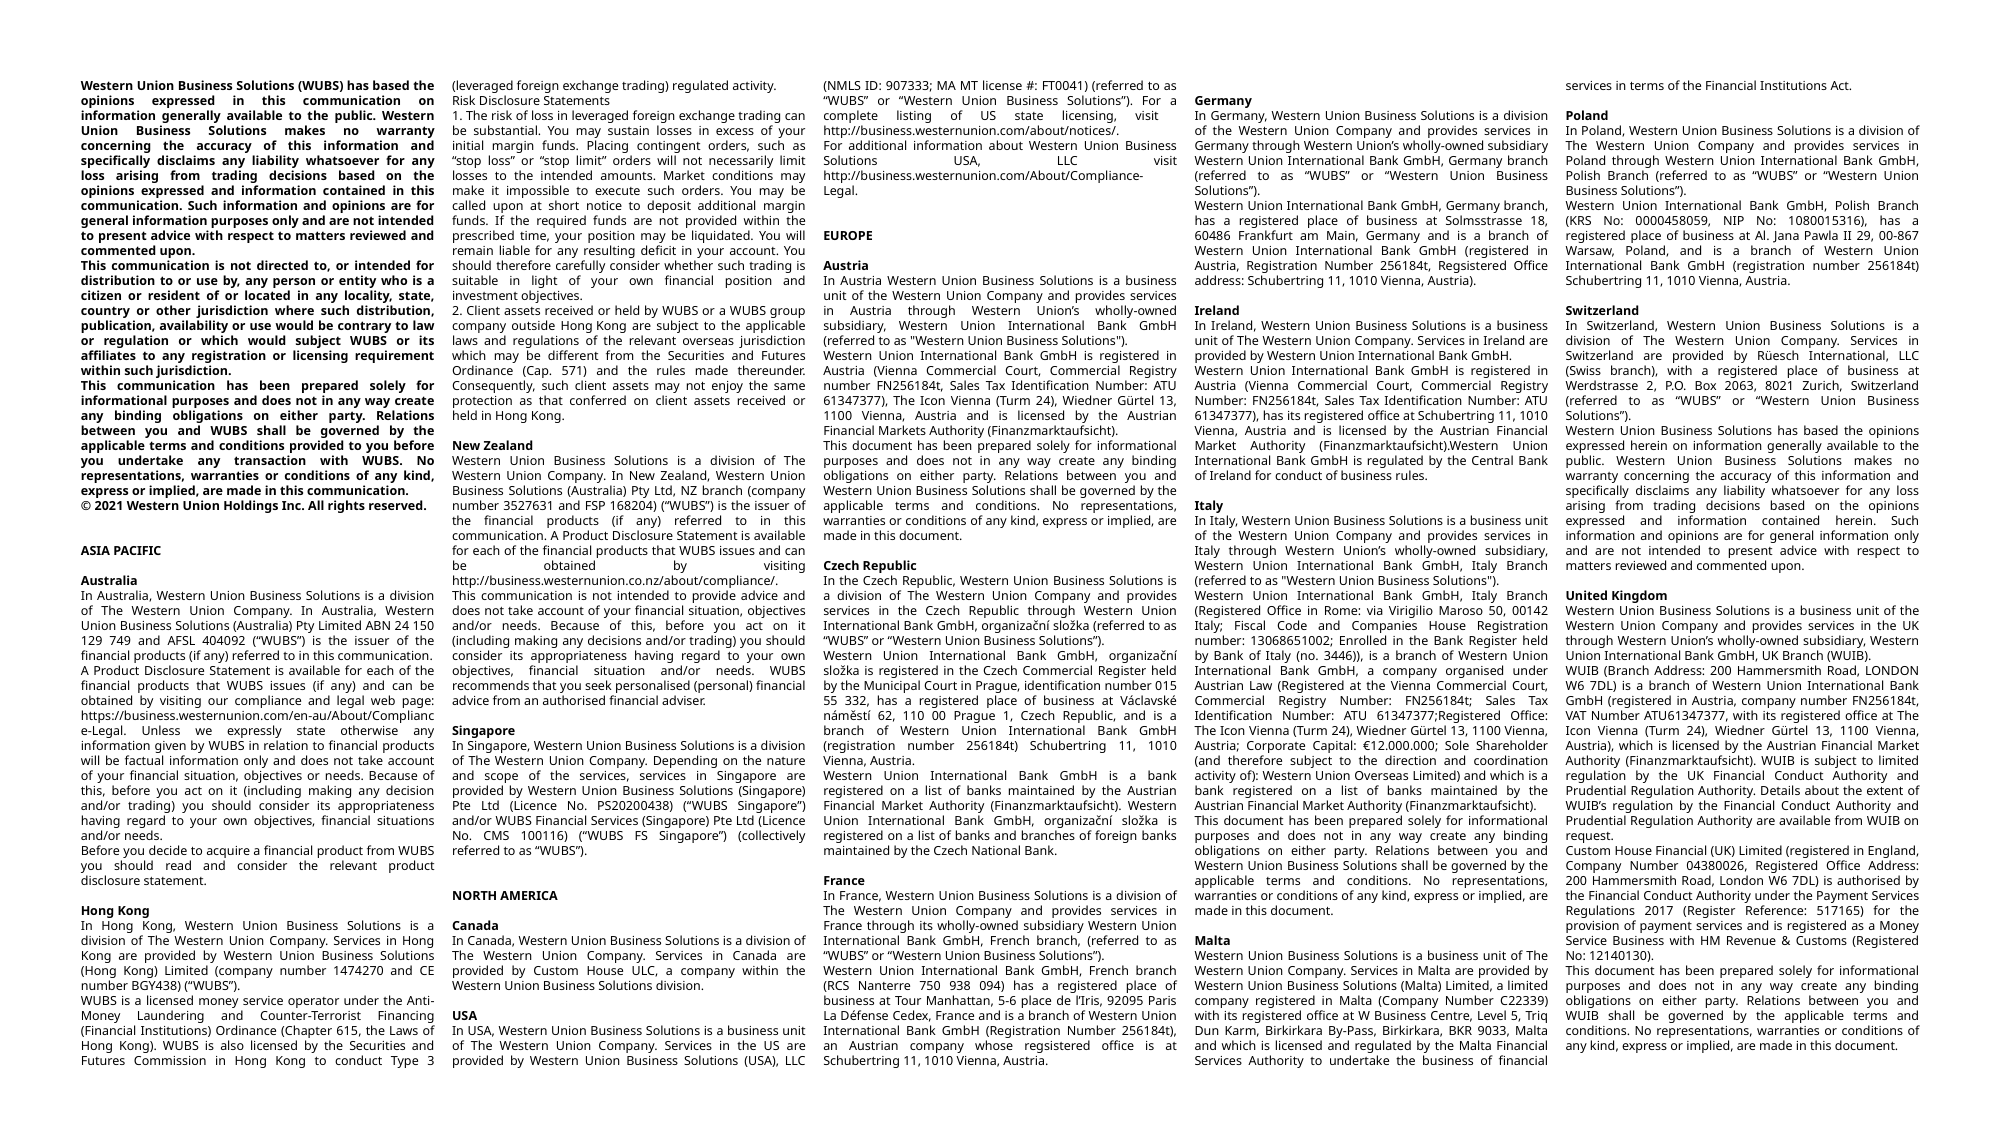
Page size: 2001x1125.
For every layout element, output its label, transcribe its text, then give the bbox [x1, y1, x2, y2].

text_box Western Union Business Solutions (WUBS) has based the opinions expressed in this communication on information generally available to the public. Western Union Business Solutions makes no warranty concerning the accuracy of this information and specifically disclaims any liability whatsoever for any loss arising from trading decisions based on the opinions expressed and information contained in this communication. Such information and opinions are for general information purposes only and are not intended to present advice with respect to matters reviewed and commented upon. This communication is not directed to, or intended for distribution to or use by, any person or entity who is a citizen or resident of or located in any locality, state, country or other jurisdiction where such distribution, publication, availability or use would be contrary to law or regulation or which would subject WUBS or its affiliates to any registration or licensing requirement within such jurisdiction. This communication has been prepared solely for informational purposes and does not in any way create any binding obligations on either party. Relations between you and WUBS shall be governed by the applicable terms and conditions provided to you before you undertake any transaction with WUBS. No representations, warranties or conditions of any kind, express or implied, are made in this communication. © 2021 Western Union Holdings Inc. All rights reserved. ASIA PACIFIC Australia In Australia, Western Union Business Solutions is a division of The Western Union Company. In Australia, Western Union Business Solutions (Australia) Pty Limited ABN 24 150 129 749 and AFSL 404092 (“WUBS”) is the issuer of the financial products (if any) referred to in this communication. A Product Disclosure Statement is available for each of the financial products that WUBS issues (if any) and can be obtained by visiting our compliance and legal web page: https://business.westernunion.com/en-au/About/Compliance-Legal. Unless we expressly state otherwise any information given by WUBS in relation to financial products will be factual information only and does not take account of your financial situation, objectives or needs. Because of this, before you act on it (including making any decision and/or trading) you should consider its appropriateness having regard to your own objectives, financial situations and/or needs. Before you decide to acquire a financial product from WUBS you should read and consider the relevant product disclosure statement. Hong Kong In Hong Kong, Western Union Business Solutions is a division of The Western Union Company. Services in Hong Kong are provided by Western Union Business Solutions (Hong Kong) Limited (company number 1474270 and CE number BGY438) (“WUBS”). WUBS is a licensed money service operator under the Anti-Money Laundering and Counter-Terrorist Financing (Financial Institutions) Ordinance (Chapter 615, the Laws of Hong Kong). WUBS is also licensed by the Securities and Futures Commission in Hong Kong to conduct Type 3 (leveraged foreign exchange trading) regulated activity. Risk Disclosure Statements 1. The risk of loss in leveraged foreign exchange trading can be substantial. You may sustain losses in excess of your initial margin funds. Placing contingent orders, such as “stop loss” or “stop limit” orders will not necessarily limit losses to the intended amounts. Market conditions may make it impossible to execute such orders. You may be called upon at short notice to deposit additional margin funds. If the required funds are not provided within the prescribed time, your position may be liquidated. You will remain liable for any resulting deficit in your account. You should therefore carefully consider whether such trading is suitable in light of your own financial position and investment objectives. 2. Client assets received or held by WUBS or a WUBS group company outside Hong Kong are subject to the applicable laws and regulations of the relevant overseas jurisdiction which may be different from the Securities and Futures Ordinance (Cap. 571) and the rules made thereunder. Consequently, such client assets may not enjoy the same protection as that conferred on client assets received or held in Hong Kong. New Zealand Western Union Business Solutions is a division of The Western Union Company. In New Zealand, Western Union Business Solutions (Australia) Pty Ltd, NZ branch (company number 3527631 and FSP 168204) (“WUBS”) is the issuer of the financial products (if any) referred to in this communication. A Product Disclosure Statement is available for each of the financial products that WUBS issues and can be obtained by visiting http://business.westernunion.co.nz/about/compliance/. This communication is not intended to provide advice and does not take account of your financial situation, objectives and/or needs. Because of this, before you act on it (including making any decisions and/or trading) you should consider its appropriateness having regard to your own objectives, financial situation and/or needs. WUBS recommends that you seek personalised (personal) financial advice from an authorised financial adviser. Singapore In Singapore, Western Union Business Solutions is a division of The Western Union Company. Depending on the nature and scope of the services, services in Singapore are provided by Western Union Business Solutions (Singapore) Pte Ltd (Licence No. PS20200438) (“WUBS Singapore”) and/or WUBS Financial Services (Singapore) Pte Ltd (Licence No. CMS 100116) (“WUBS FS Singapore”) (collectively referred to as “WUBS”). NORTH AMERICA Canada In Canada, Western Union Business Solutions is a division of The Western Union Company. Services in Canada are provided by Custom House ULC, a company within the Western Union Business Solutions division. USA In USA, Western Union Business Solutions is a business unit of The Western Union Company. Services in the US are provided by Western Union Business Solutions (USA), LLC (NMLS ID: 907333; MA MT license #: FT0041) (referred to as “WUBS” or “Western Union Business Solutions”). For a complete listing of US state licensing, visit http://business.westernunion.com/about/notices/. For additional information about Western Union Business Solutions USA, LLC visit http://business.westernunion.com/About/Compliance-Legal. EUROPE Austria In Austria Western Union Business Solutions is a business unit of the Western Union Company and provides services in Austria through Western Union’s wholly-owned subsidiary, Western Union International Bank GmbH (referred to as "Western Union Business Solutions"). Western Union International Bank GmbH is registered in Austria (Vienna Commercial Court, Commercial Registry number FN256184t, Sales Tax Identification Number: ATU 61347377), The Icon Vienna (Turm 24), Wiedner Gürtel 13, 1100 Vienna, Austria and is licensed by the Austrian Financial Markets Authority (Finanzmarktaufsicht). This document has been prepared solely for informational purposes and does not in any way create any binding obligations on either party. Relations between you and Western Union Business Solutions shall be governed by the applicable terms and conditions. No representations, warranties or conditions of any kind, express or implied, are made in this document. Czech Republic In the Czech Republic, Western Union Business Solutions is a division of The Western Union Company and provides services in the Czech Republic through Western Union International Bank GmbH, organizační složka (referred to as “WUBS” or “Western Union Business Solutions”). Western Union International Bank GmbH, organizační složka is registered in the Czech Commercial Register held by the Municipal Court in Prague, identification number 015 55 332, has a registered place of business at Václavské náměstí 62, 110 00 Prague 1, Czech Republic, and is a branch of Western Union International Bank GmbH (registration number 256184t) Schubertring 11, 1010 Vienna, Austria. Western Union International Bank GmbH is a bank registered on a list of banks maintained by the Austrian Financial Market Authority (Finanzmarktaufsicht). Western Union International Bank GmbH, organizační složka is registered on a list of banks and branches of foreign banks maintained by the Czech National Bank. France In France, Western Union Business Solutions is a division of The Western Union Company and provides services in France through its wholly-owned subsidiary Western Union International Bank GmbH, French branch, (referred to as “WUBS” or “Western Union Business Solutions”). Western Union International Bank GmbH, French branch (RCS Nanterre 750 938 094) has a registered place of business at Tour Manhattan, 5-6 place de l’Iris, 92095 Paris La Défense Cedex, France and is a branch of Western Union International Bank GmbH (Registration Number 256184t), an Austrian company whose regsistered office is at Schubertring 11, 1010 Vienna, Austria. Germany In Germany, Western Union Business Solutions is a division of the Western Union Company and provides services in Germany through Western Union’s wholly-owned subsidiary Western Union International Bank GmbH, Germany branch (referred to as “WUBS” or “Western Union Business Solutions”). Western Union International Bank GmbH, Germany branch, has a registered place of business at Solmsstrasse 18, 60486 Frankfurt am Main, Germany and is a branch of Western Union International Bank GmbH (registered in Austria, Registration Number 256184t, Regsistered Office address: Schubertring 11, 1010 Vienna, Austria). Ireland In Ireland, Western Union Business Solutions is a business unit of The Western Union Company. Services in Ireland are provided by Western Union International Bank GmbH. Western Union International Bank GmbH is registered in Austria (Vienna Commercial Court, Commercial Registry Number: FN256184t, Sales Tax Identification Number: ATU 61347377), has its registered office at Schubertring 11, 1010 Vienna, Austria and is licensed by the Austrian Financial Market Authority (Finanzmarktaufsicht).Western Union International Bank GmbH is regulated by the Central Bank of Ireland for conduct of business rules. Italy In Italy, Western Union Business Solutions is a business unit of the Western Union Company and provides services in Italy through Western Union’s wholly-owned subsidiary, Western Union International Bank GmbH, Italy Branch (referred to as "Western Union Business Solutions"). Western Union International Bank GmbH, Italy Branch (Registered Office in Rome: via Virigilio Maroso 50, 00142 Italy; Fiscal Code and Companies House Registration number: 13068651002; Enrolled in the Bank Register held by Bank of Italy (no. 3446)), is a branch of Western Union International Bank GmbH, a company organised under Austrian Law (Registered at the Vienna Commercial Court, Commercial Registry Number: FN256184t; Sales Tax Identification Number: ATU 61347377;Registered Office: The Icon Vienna (Turm 24), Wiedner Gürtel 13, 1100 Vienna, Austria; Corporate Capital: €12.000.000; Sole Shareholder (and therefore subject to the direction and coordination activity of): Western Union Overseas Limited) and which is a bank registered on a list of banks maintained by the Austrian Financial Market Authority (Finanzmarktaufsicht). This document has been prepared solely for informational purposes and does not in any way create any binding obligations on either party. Relations between you and Western Union Business Solutions shall be governed by the applicable terms and conditions. No representations, warranties or conditions of any kind, express or implied, are made in this document. Malta Western Union Business Solutions is a business unit of The Western Union Company. Services in Malta are provided by Western Union Business Solutions (Malta) Limited, a limited company registered in Malta (Company Number C22339) with its registered office at W Business Centre, Level 5, Triq Dun Karm, Birkirkara By-Pass, Birkirkara, BKR 9033, Malta and which is licensed and regulated by the Malta Financial Services Authority to undertake the business of financial services in terms of the Financial Institutions Act. Poland In Poland, Western Union Business Solutions is a division of The Western Union Company and provides services in Poland through Western Union International Bank GmbH, Polish Branch (referred to as “WUBS” or “Western Union Business Solutions”). Western Union International Bank GmbH, Polish Branch (KRS No: 0000458059, NIP No: 1080015316), has a registered place of business at Al. Jana Pawla II 29, 00-867 Warsaw, Poland, and is a branch of Western Union International Bank GmbH (registration number 256184t) Schubertring 11, 1010 Vienna, Austria. Switzerland In Switzerland, Western Union Business Solutions is a division of The Western Union Company. Services in Switzerland are provided by Rüesch International, LLC (Swiss branch), with a registered place of business at Werdstrasse 2, P.O. Box 2063, 8021 Zurich, Switzerland (referred to as “WUBS” or “Western Union Business Solutions”). Western Union Business Solutions has based the opinions expressed herein on information generally available to the public. Western Union Business Solutions makes no warranty concerning the accuracy of this information and specifically disclaims any liability whatsoever for any loss arising from trading decisions based on the opinions expressed and information contained herein. Such information and opinions are for general information only and are not intended to present advice with respect to matters reviewed and commented upon. United Kingdom Western Union Business Solutions is a business unit of the Western Union Company and provides services in the UK through Western Union’s wholly-owned subsidiary, Western Union International Bank GmbH, UK Branch (WUIB). WUIB (Branch Address: 200 Hammersmith Road, LONDON W6 7DL) is a branch of Western Union International Bank GmbH (registered in Austria, company number FN256184t, VAT Number ATU61347377, with its registered office at The Icon Vienna (Turm 24), Wiedner Gürtel 13, 1100 Vienna, Austria), which is licensed by the Austrian Financial Market Authority (Finanzmarktaufsicht). WUIB is subject to limited regulation by the UK Financial Conduct Authority and Prudential Regulation Authority. Details about the extent of WUIB’s regulation by the Financial Conduct Authority and Prudential Regulation Authority are available from WUIB on request. Custom House Financial (UK) Limited (registered in England, Company Number 04380026, Registered Office Address: 200 Hammersmith Road, London W6 7DL) is authorised by the Financial Conduct Authority under the Payment Services Regulations 2017 (Register Reference: 517165) for the provision of payment services and is registered as a Money Service Business with HM Revenue & Customs (Registered No: 12140130). This document has been prepared solely for informational purposes and does not in any way create any binding obligations on either party. Relations between you and WUIB shall be governed by the applicable terms and conditions. No representations, warranties or conditions of any kind, express or implied, are made in this document. [80, 77, 1920, 1056]
